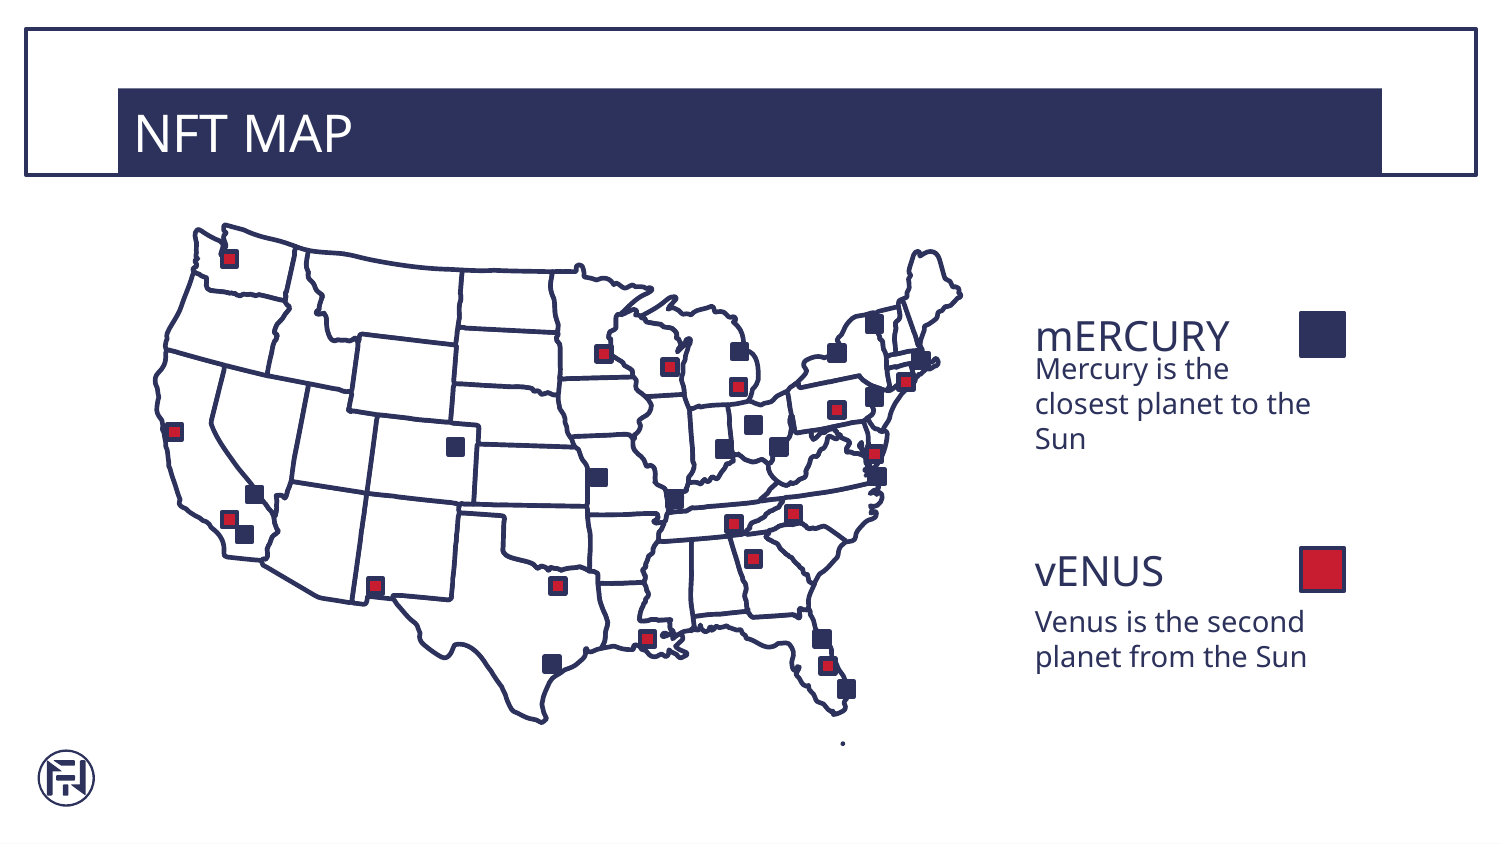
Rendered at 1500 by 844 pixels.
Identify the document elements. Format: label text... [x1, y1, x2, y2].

text_box Venus is the second planet from the Sun [1019, 613, 1346, 678]
text_box [24, 27, 1478, 177]
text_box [154, 224, 962, 745]
text_box vENUS [1019, 526, 1346, 613]
text_box [1301, 548, 1344, 591]
text_box mERCURY [1019, 291, 1346, 378]
text_box [1301, 312, 1344, 356]
text_box Mercury is the closest planet to the Sun [1019, 378, 1346, 443]
